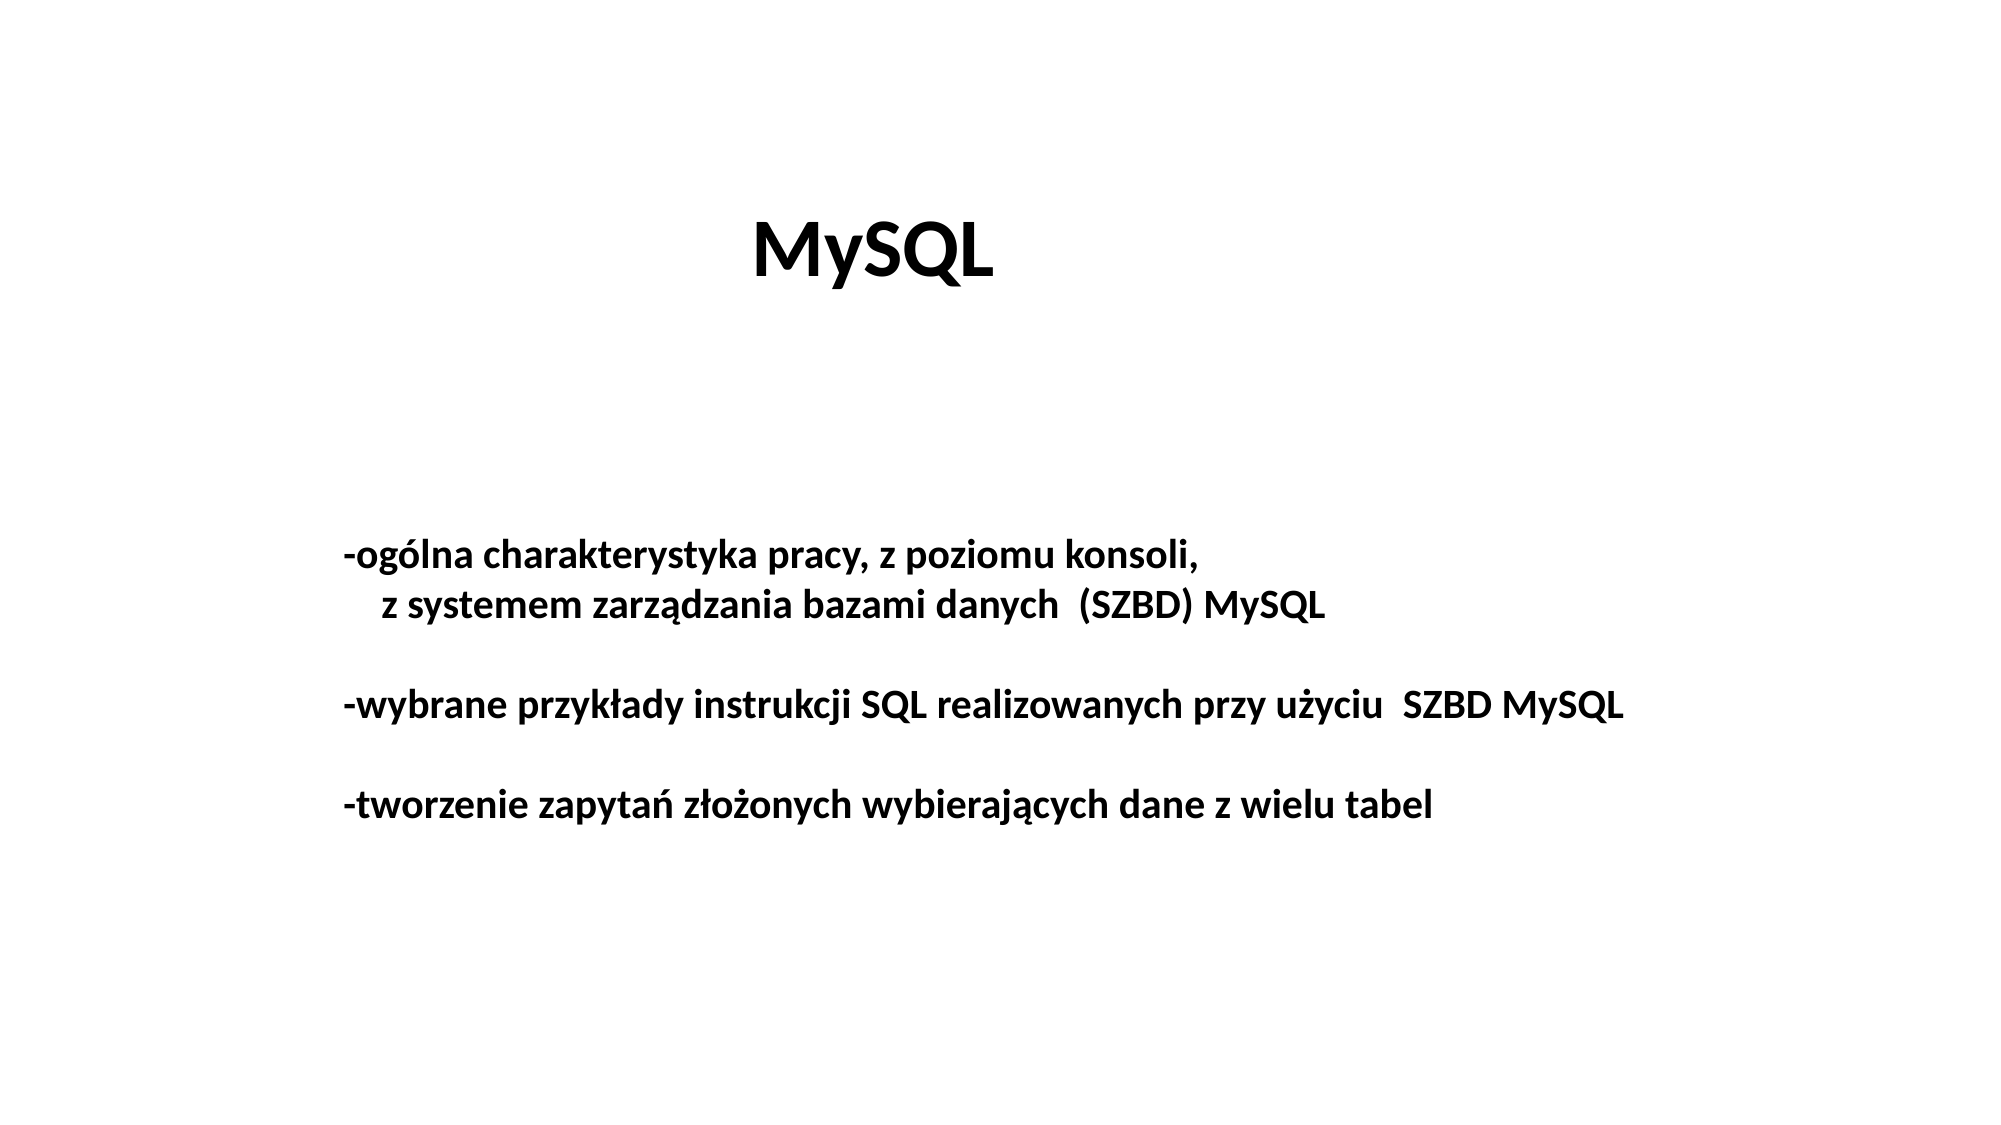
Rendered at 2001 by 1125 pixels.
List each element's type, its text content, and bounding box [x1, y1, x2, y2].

text_box -ogólna charakterystyka pracy, z poziomu konsoli, z systemem zarządzania bazami danych (SZBD) MySQL -wybrane przykłady instrukcji SQL realizowanych przy użyciu SZBD MySQL -tworzenie zapytań złożonych wybierających dane z wielu tabel [328, 469, 1640, 885]
text_box MySQL [736, 185, 1011, 401]
